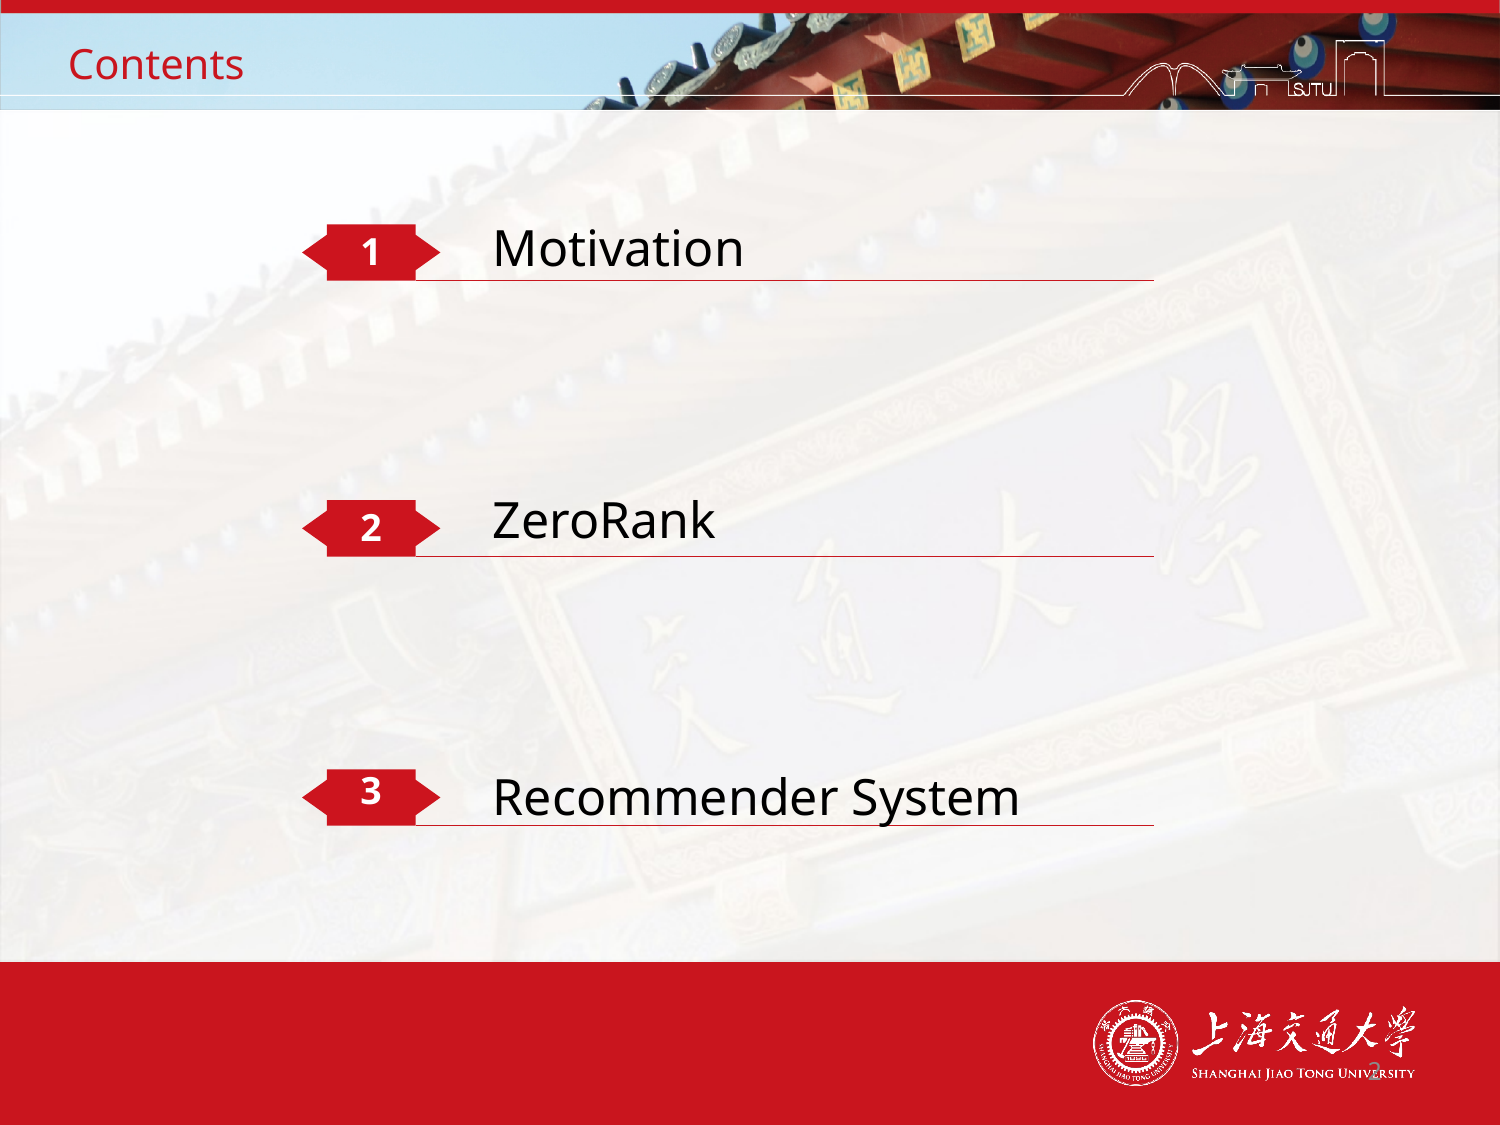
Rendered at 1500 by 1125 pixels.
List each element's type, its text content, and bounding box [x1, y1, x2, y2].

text_box ZeroRank [478, 480, 1198, 556]
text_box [302, 752, 441, 826]
text_box Recommender System [478, 757, 1296, 833]
picture [0, 111, 1500, 962]
slide_number 2 [1059, 1042, 1397, 1103]
picture [1093, 1000, 1415, 1086]
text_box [302, 489, 441, 563]
title Contents [53, 38, 1116, 94]
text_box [302, 213, 441, 287]
text_box Motivation [478, 209, 1198, 284]
picture [0, 0, 1500, 110]
